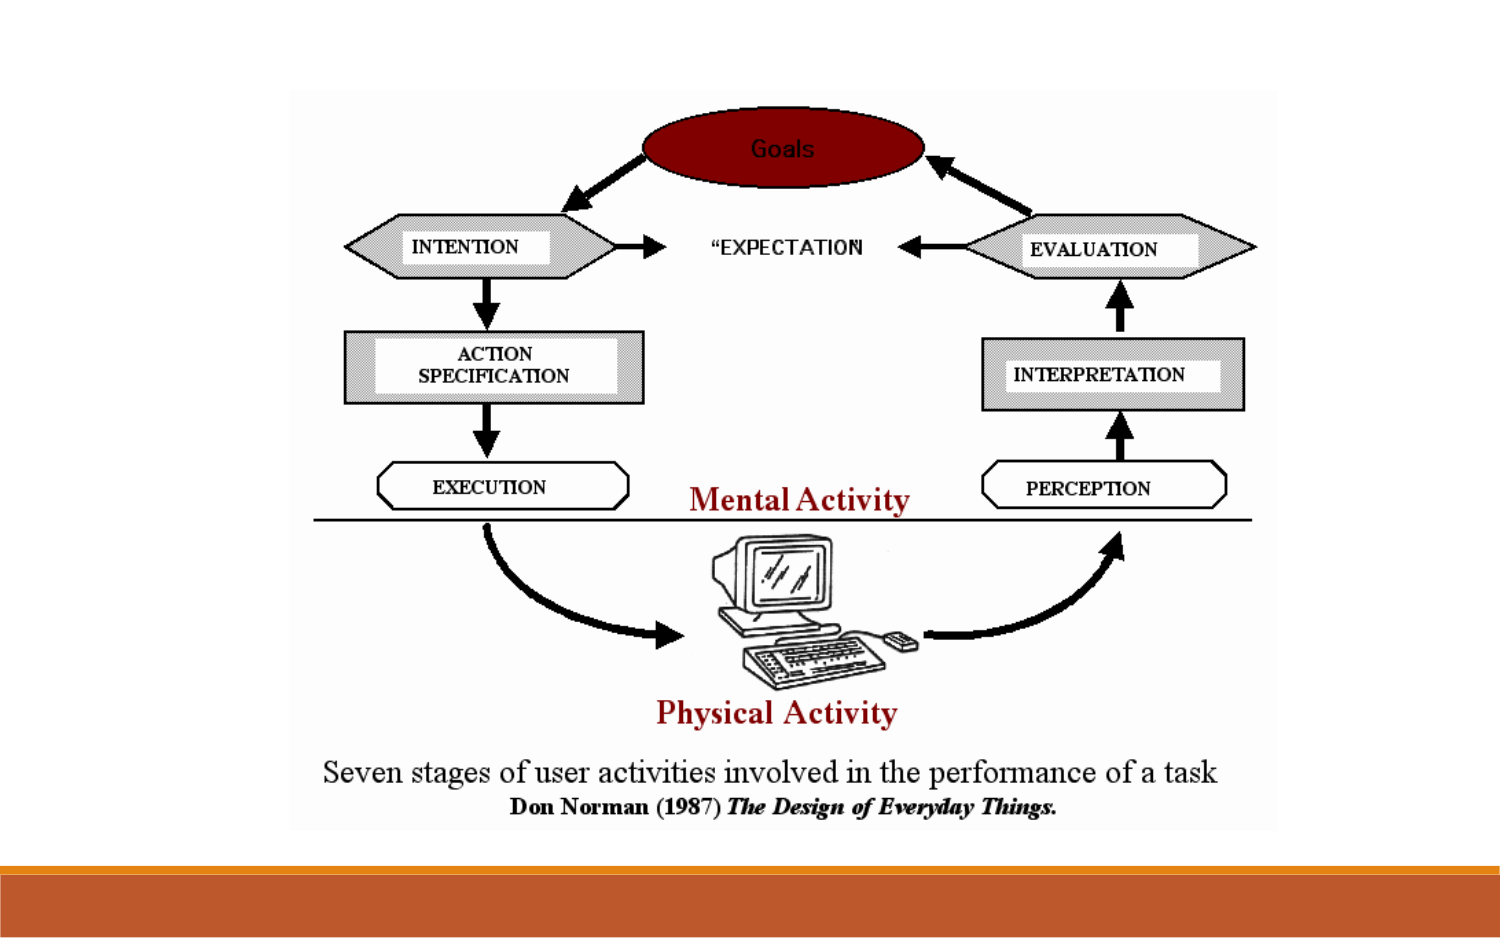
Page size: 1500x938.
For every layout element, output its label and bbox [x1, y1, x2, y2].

picture [288, 90, 1277, 832]
